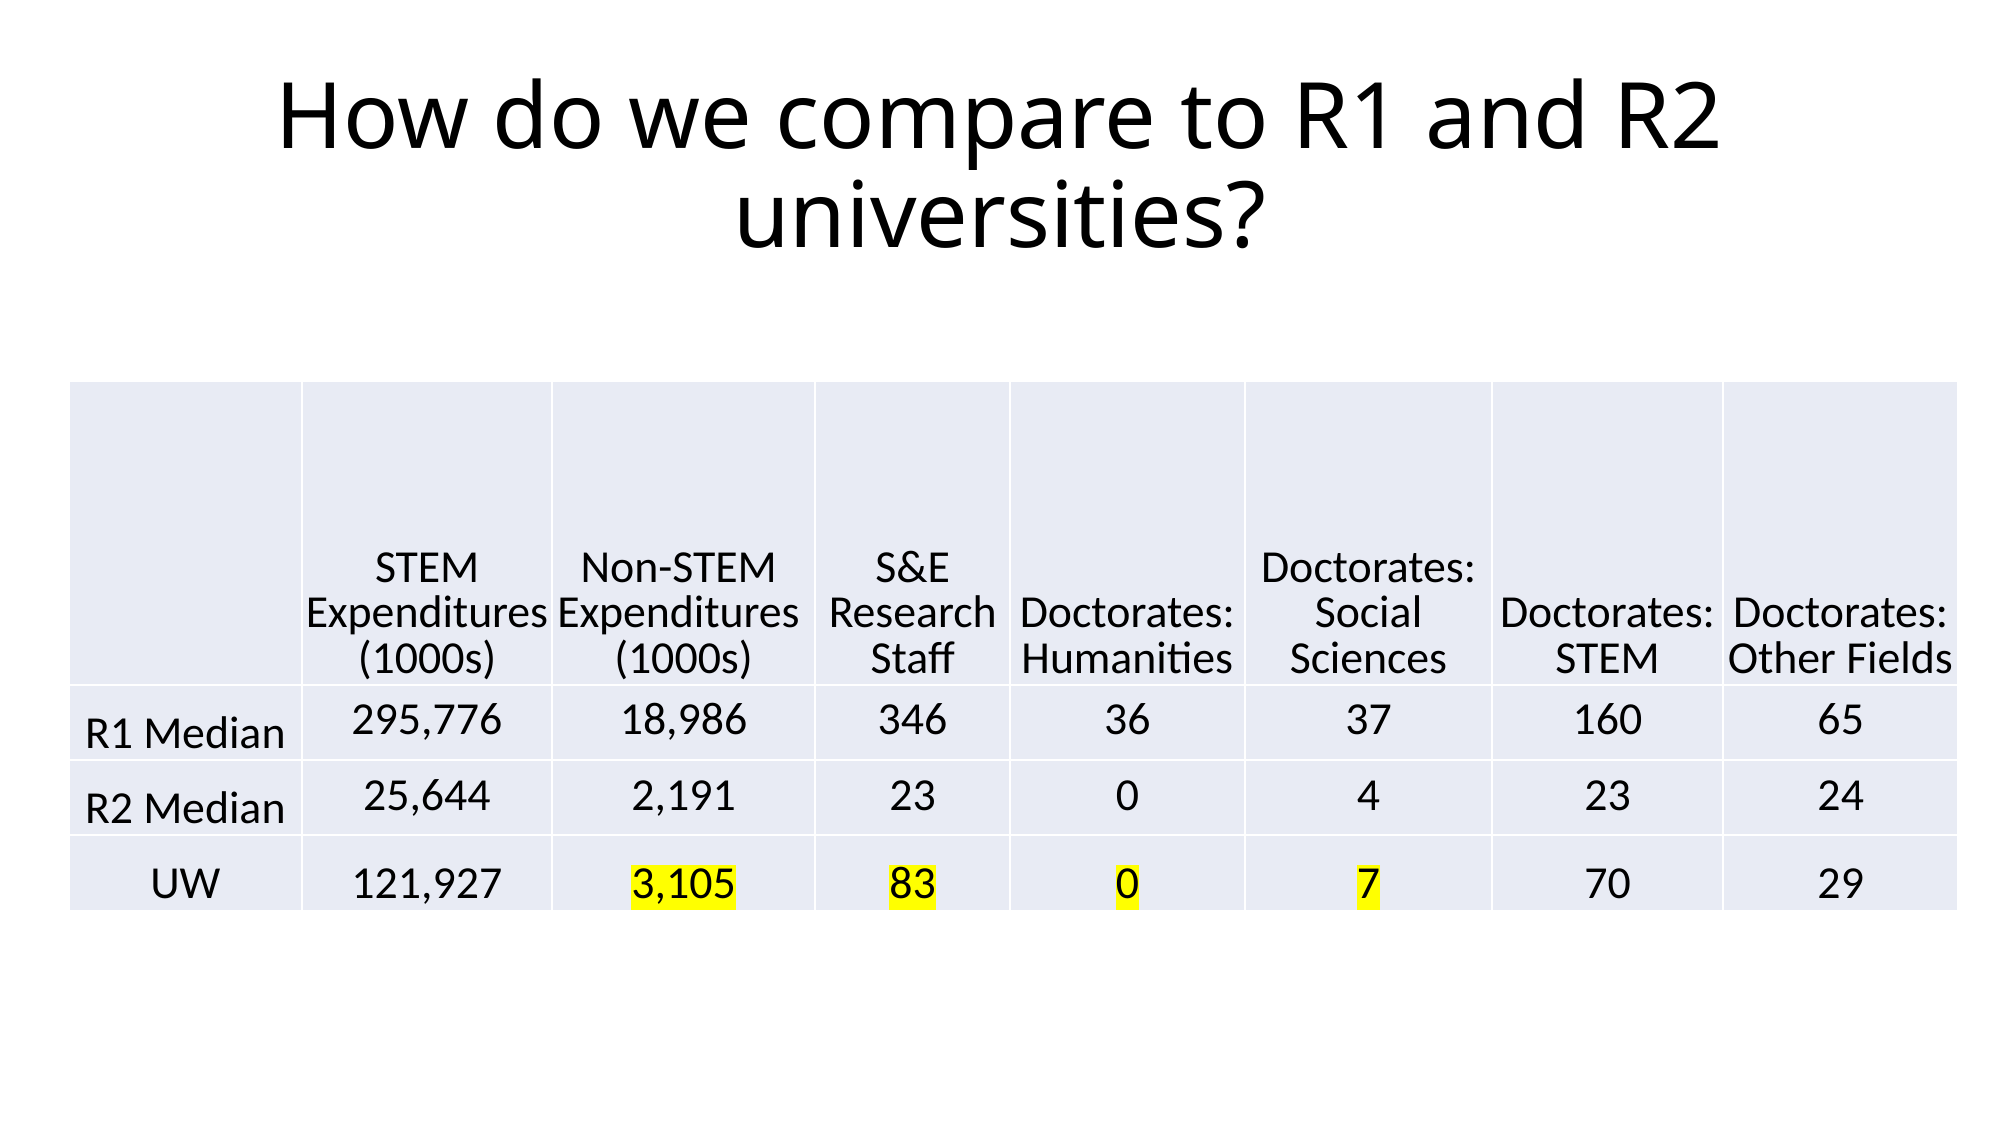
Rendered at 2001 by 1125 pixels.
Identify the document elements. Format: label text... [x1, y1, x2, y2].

table_cell 3,105 [553, 836, 814, 910]
table_header Non-STEM Expenditures (1000s) [553, 382, 814, 684]
table_cell 0 [1011, 836, 1244, 910]
table_cell 2,191 [553, 761, 814, 834]
table_header Doctorates: STEM [1493, 382, 1722, 684]
table_cell 121,927 [303, 836, 551, 910]
table_header S&E Research Staff [816, 382, 1009, 684]
table_cell 70 [1493, 836, 1722, 910]
table_cell 25,644 [303, 761, 551, 834]
table_header STEM Expenditures (1000s) [303, 382, 551, 684]
table_header [70, 382, 301, 684]
table_cell 36 [1011, 686, 1244, 759]
table_cell 37 [1246, 686, 1491, 759]
table_cell R1 Median [70, 686, 301, 759]
table_cell 65 [1724, 686, 1957, 759]
table_cell 7 [1246, 836, 1491, 910]
table_cell 18,986 [553, 686, 814, 759]
table_header Doctorates: Other Fields [1724, 382, 1957, 684]
table_cell 23 [1493, 761, 1722, 834]
table_header Doctorates: Social Sciences [1246, 382, 1491, 684]
table_cell 29 [1724, 836, 1957, 910]
table_cell 4 [1246, 761, 1491, 834]
table_header Doctorates: Humanities [1011, 382, 1244, 684]
table_cell 0 [1011, 761, 1244, 834]
table_cell 295,776 [303, 686, 551, 759]
title How do we compare to R1 and R2 universities? [137, 59, 1863, 278]
table_cell 83 [816, 836, 1009, 910]
table_cell 346 [816, 686, 1009, 759]
table_cell 23 [816, 761, 1009, 834]
table_cell R2 Median [70, 761, 301, 834]
table_cell UW [70, 836, 301, 910]
table_cell 24 [1724, 761, 1957, 834]
table_cell 160 [1493, 686, 1722, 759]
